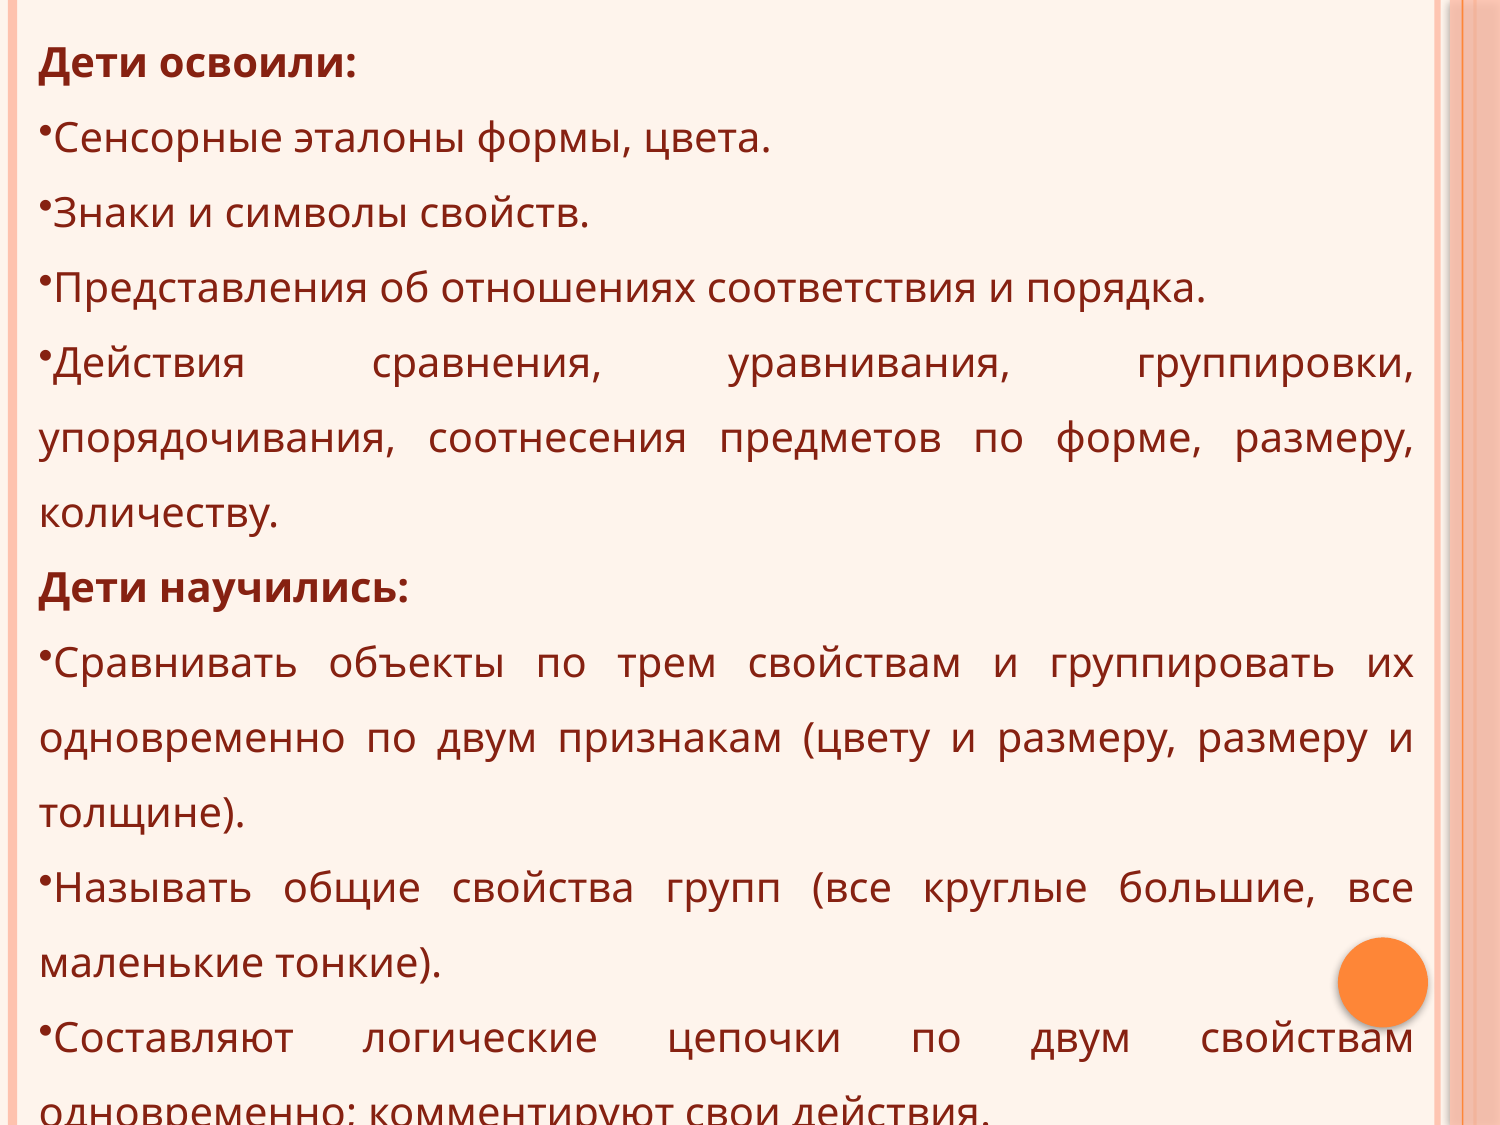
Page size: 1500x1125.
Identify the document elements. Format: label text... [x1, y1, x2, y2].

text_box Дети освоили: Сенсорные эталоны формы, цвета. Знаки и символы свойств. Представления об отношениях соответствия и порядка. Действия сравнения, уравнивания, группировки, упорядочивания, соотнесения предметов по форме, размеру, количеству. Дети научились: Сравнивать объекты по трем свойствам и группировать их одновременно по двум признакам (цвету и размеру, размеру и толщине). Называть общие свойства групп (все круглые большие, все маленькие тонкие). Составляют логические цепочки по двум свойствам одновременно; комментируют свои действия. [23, 2, 1430, 1125]
